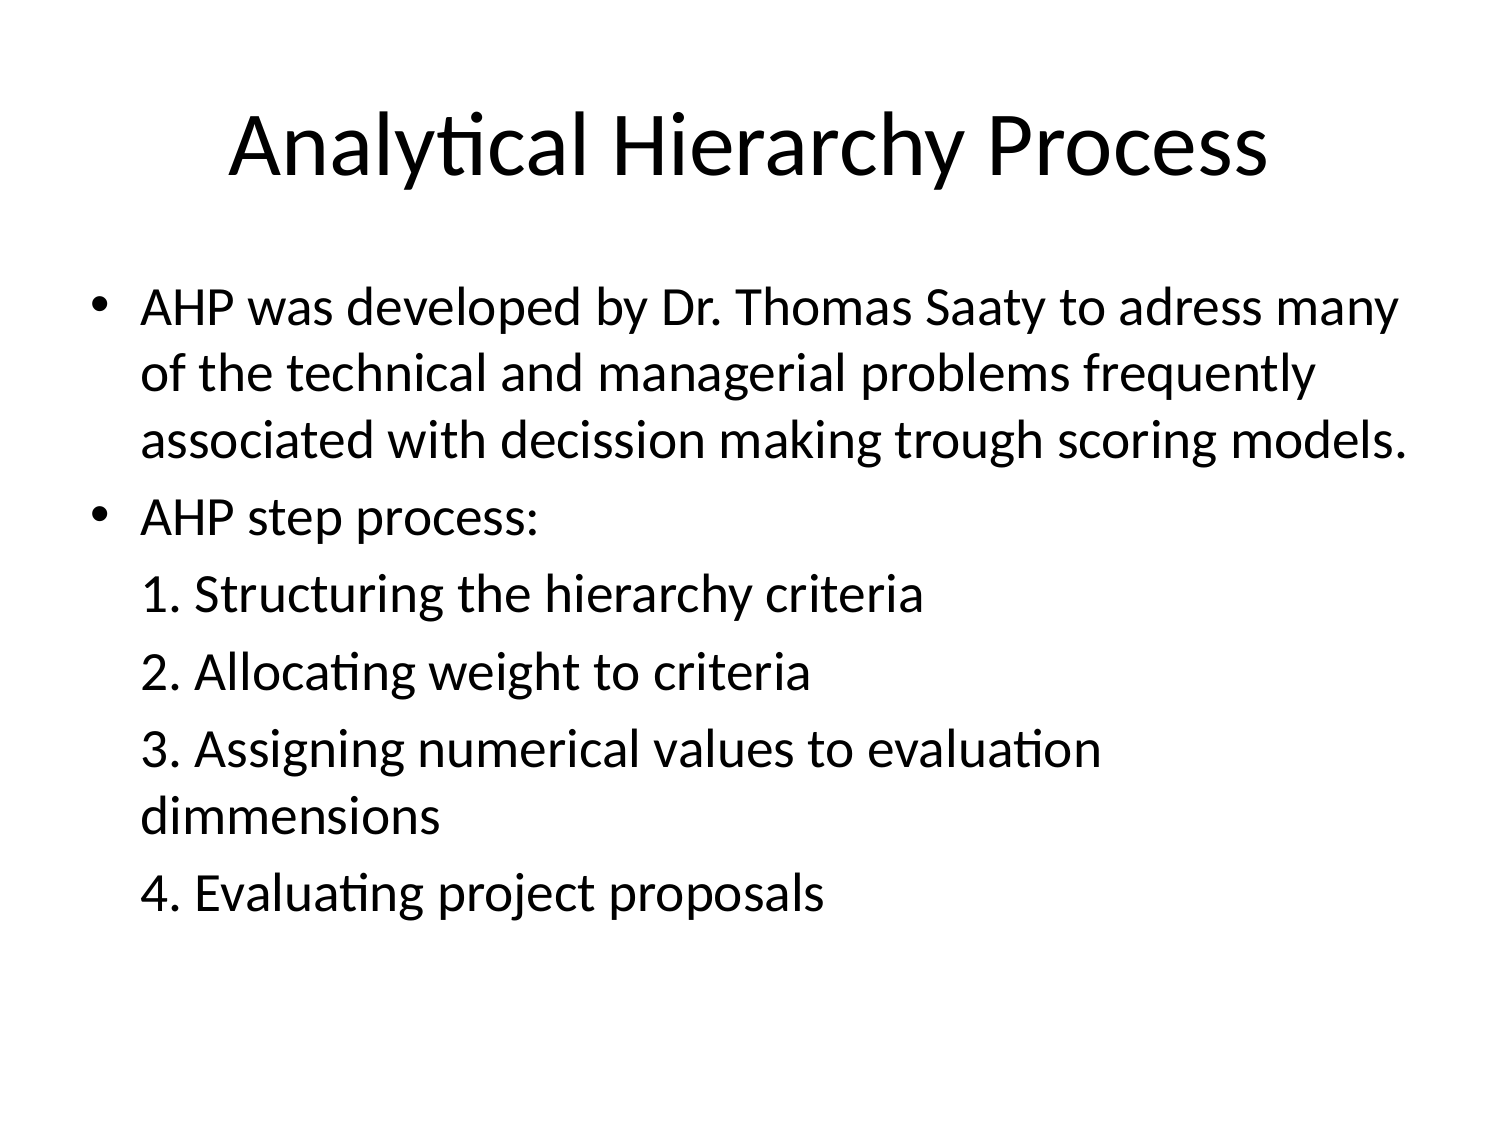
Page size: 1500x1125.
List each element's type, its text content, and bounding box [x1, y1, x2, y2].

list AHP was developed by Dr. Thomas Saaty to adress many of the technical and managerial problems frequently associated with decission making trough scoring models. AHP step process: 1. Structuring the hierarchy criteria 2. Allocating weight to criteria 3. Assigning numerical values to evaluation dimmensions 4. Evaluating project proposals [75, 262, 1425, 1005]
title Analytical Hierarchy Process [75, 45, 1425, 233]
